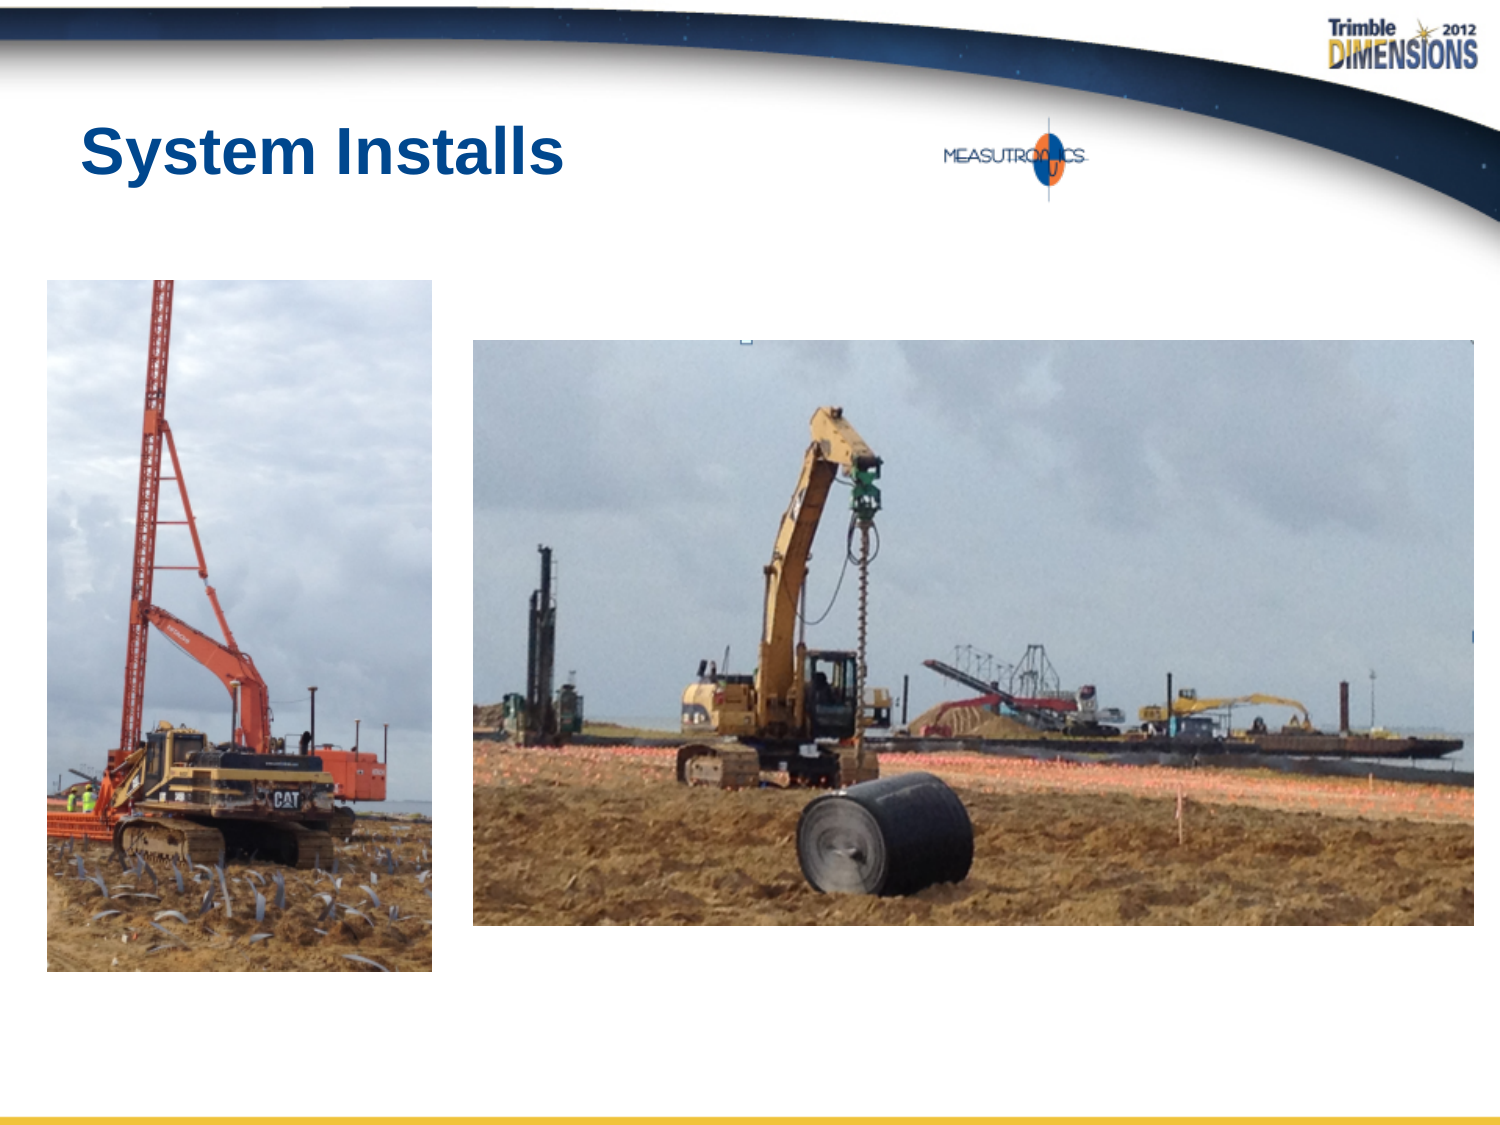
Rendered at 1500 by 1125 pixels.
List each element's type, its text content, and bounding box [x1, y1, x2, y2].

text_box System Installs [65, 100, 933, 196]
picture [0, 0, 1500, 1125]
